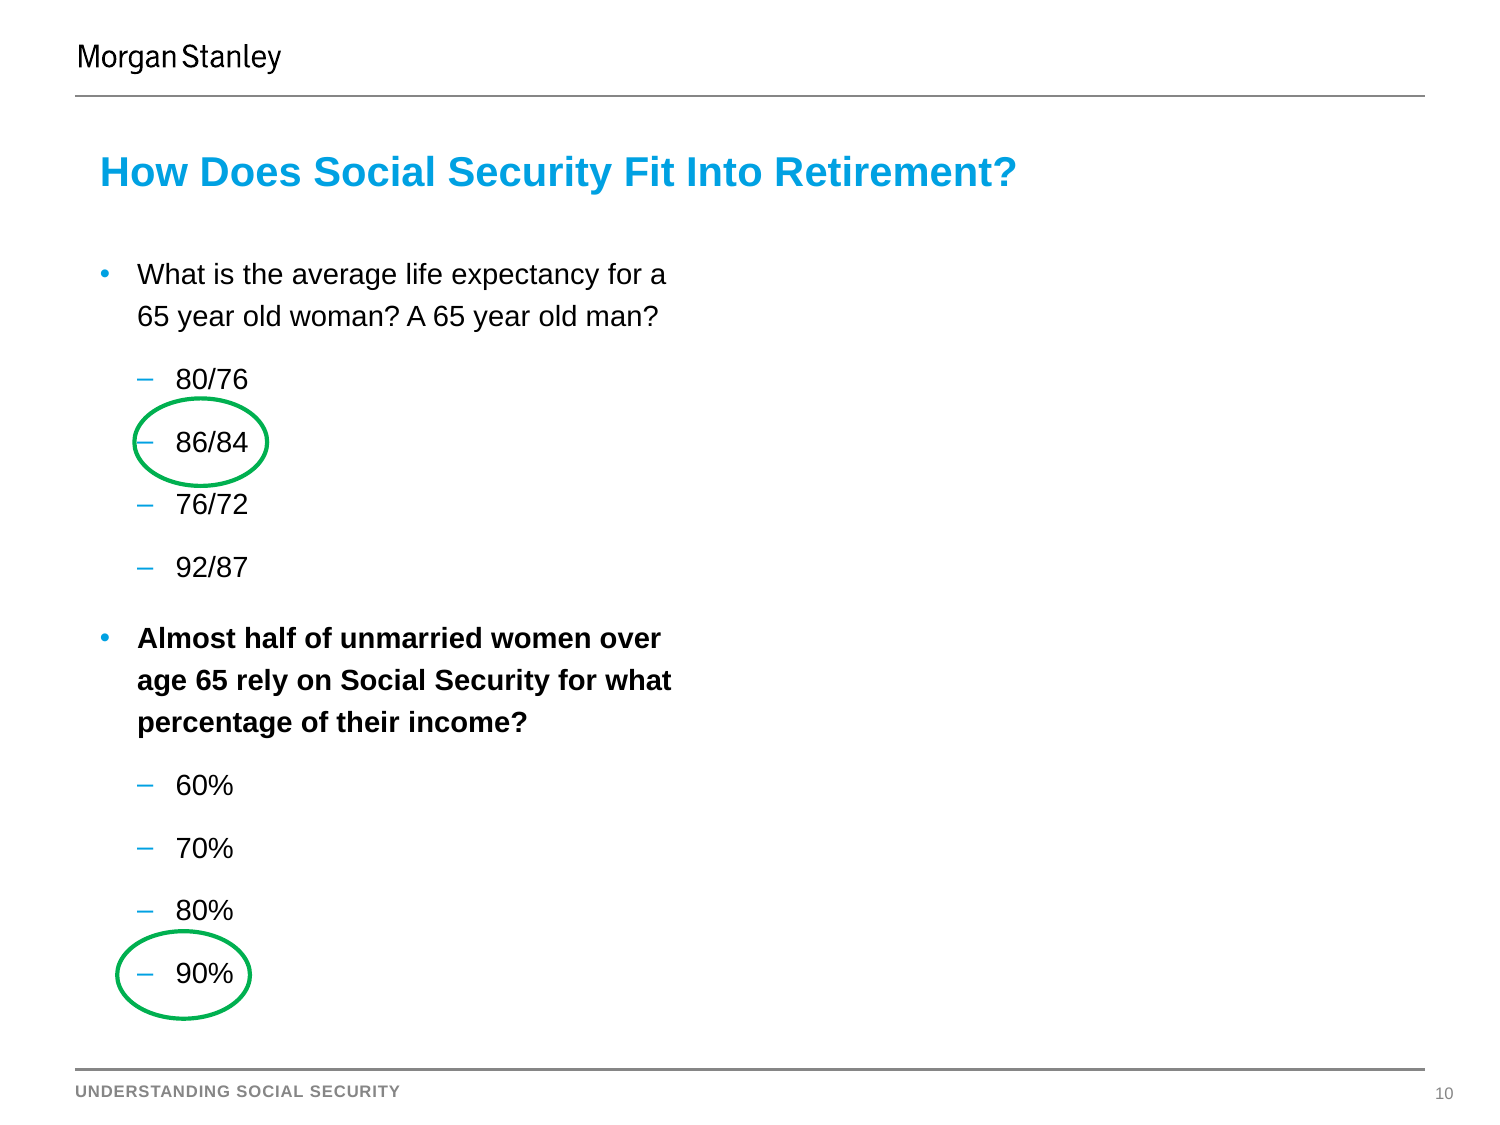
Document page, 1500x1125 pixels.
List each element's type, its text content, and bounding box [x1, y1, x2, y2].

text_box What is the average life expectancy for a 65 year old woman? A 65 year old man? 80/76 86/84 76/72 92/87 Almost half of unmarried women over age 65 rely on Social Security for what percentage of their income? 60% 70% 80% 90% [99, 248, 1300, 1077]
text_box [132, 396, 270, 489]
text_box How Does Social Security Fit Into Retirement? [99, 144, 1449, 196]
text_box [115, 929, 253, 1021]
